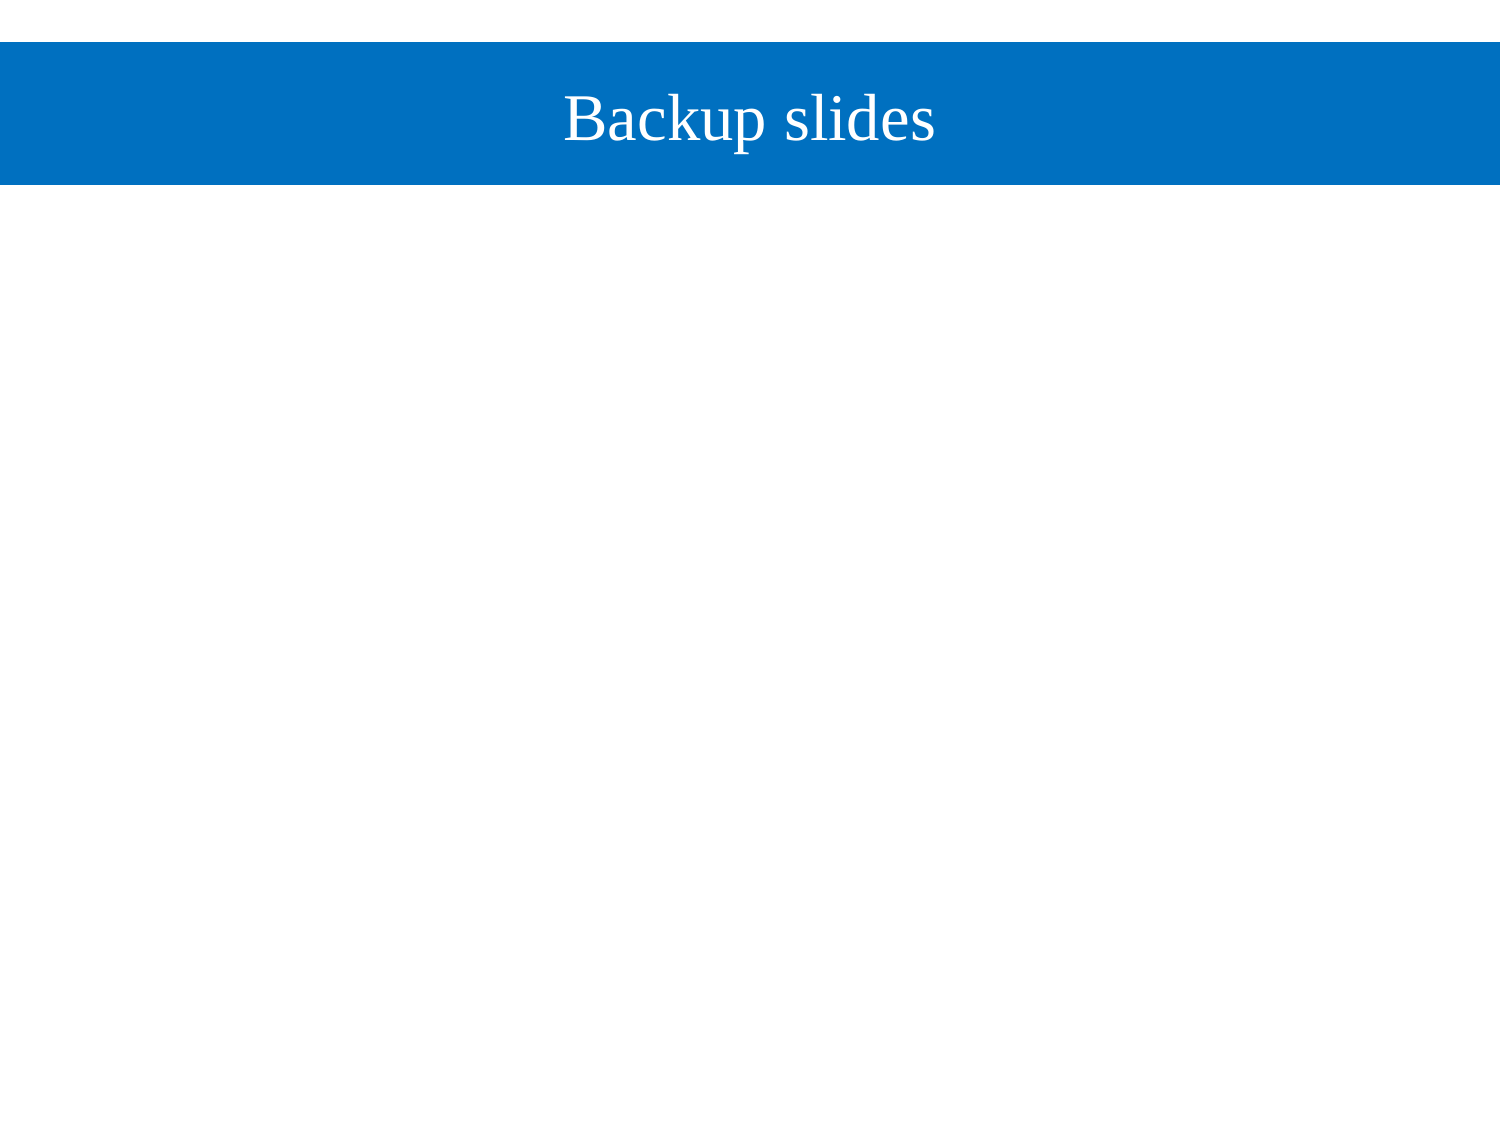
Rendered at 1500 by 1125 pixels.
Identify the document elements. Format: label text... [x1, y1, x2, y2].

text_box Backup slides [0, 42, 1500, 185]
